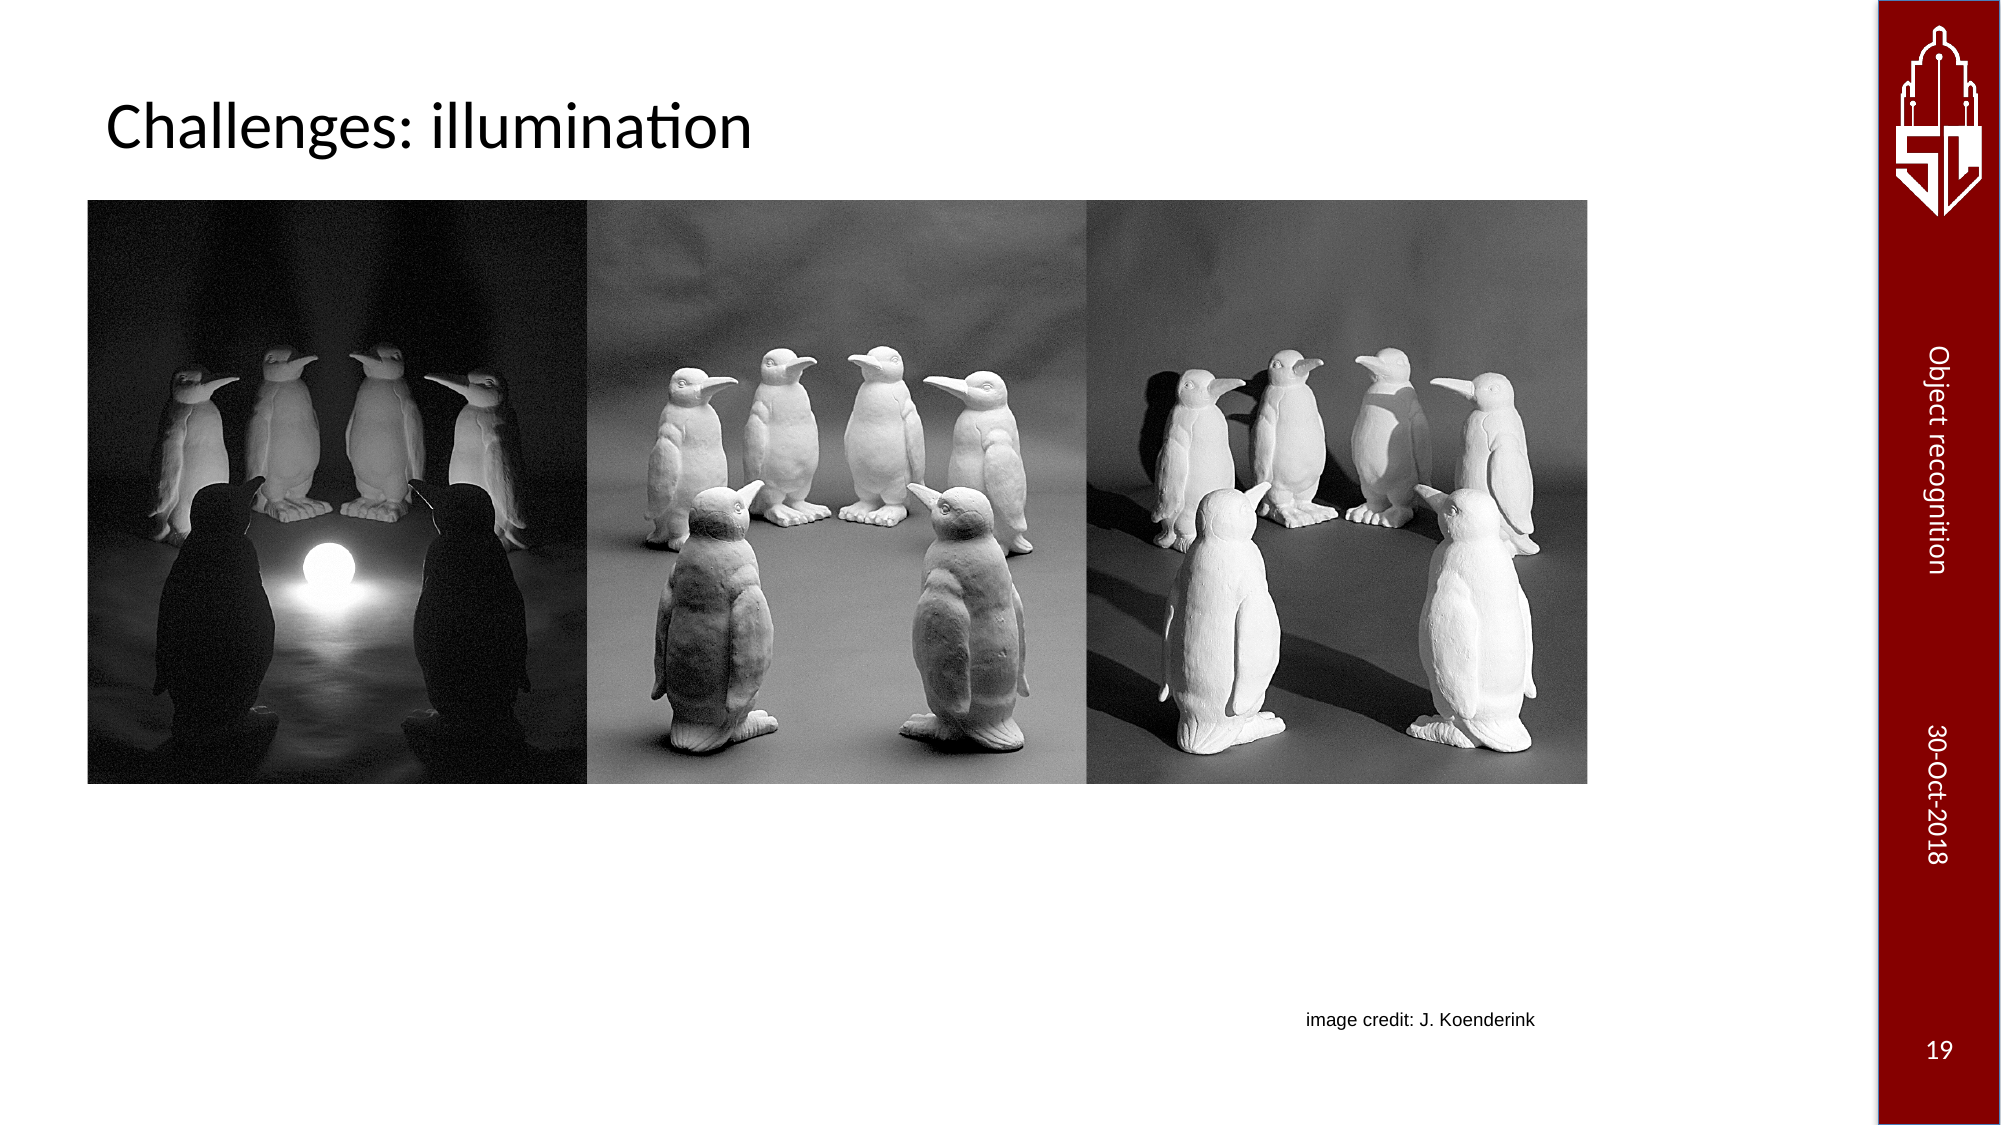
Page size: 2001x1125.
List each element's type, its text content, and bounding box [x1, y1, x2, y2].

picture [87, 199, 1588, 784]
picture [1896, 25, 1982, 217]
text_box Challenges: illumination [92, 74, 769, 170]
text_box image credit: J. Koenderink [1291, 999, 1550, 1038]
